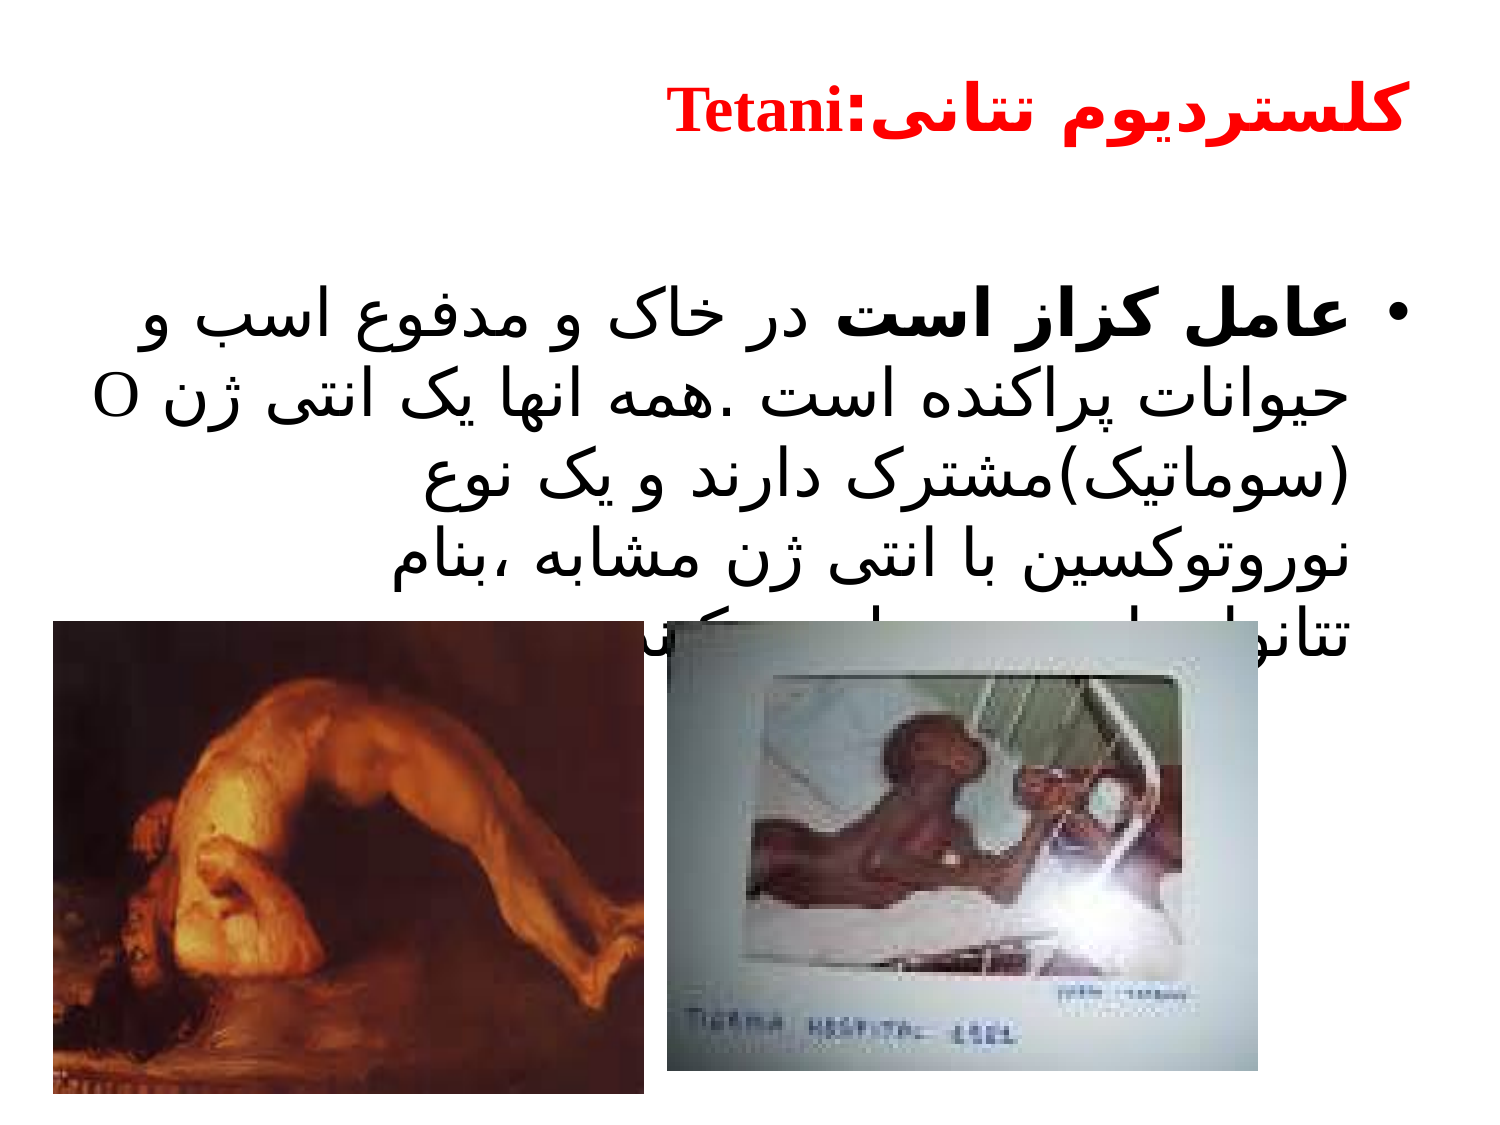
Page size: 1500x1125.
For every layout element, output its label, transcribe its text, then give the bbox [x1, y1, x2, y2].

title کلستردیوم تتانی:Tetani [75, 45, 1425, 233]
list عامل کزاز است در خاک و مدفوع اسب و حیوانات پراکنده است .همه انها یک انتی ژن O (سوماتیک)مشترک دارند و یک نوع نوروتوکسین با انتی ژن مشابه ،بنام تتانواسپاسمین تولید میکنند. [75, 262, 1425, 1005]
picture [52, 621, 644, 1095]
picture [667, 621, 1259, 1071]
